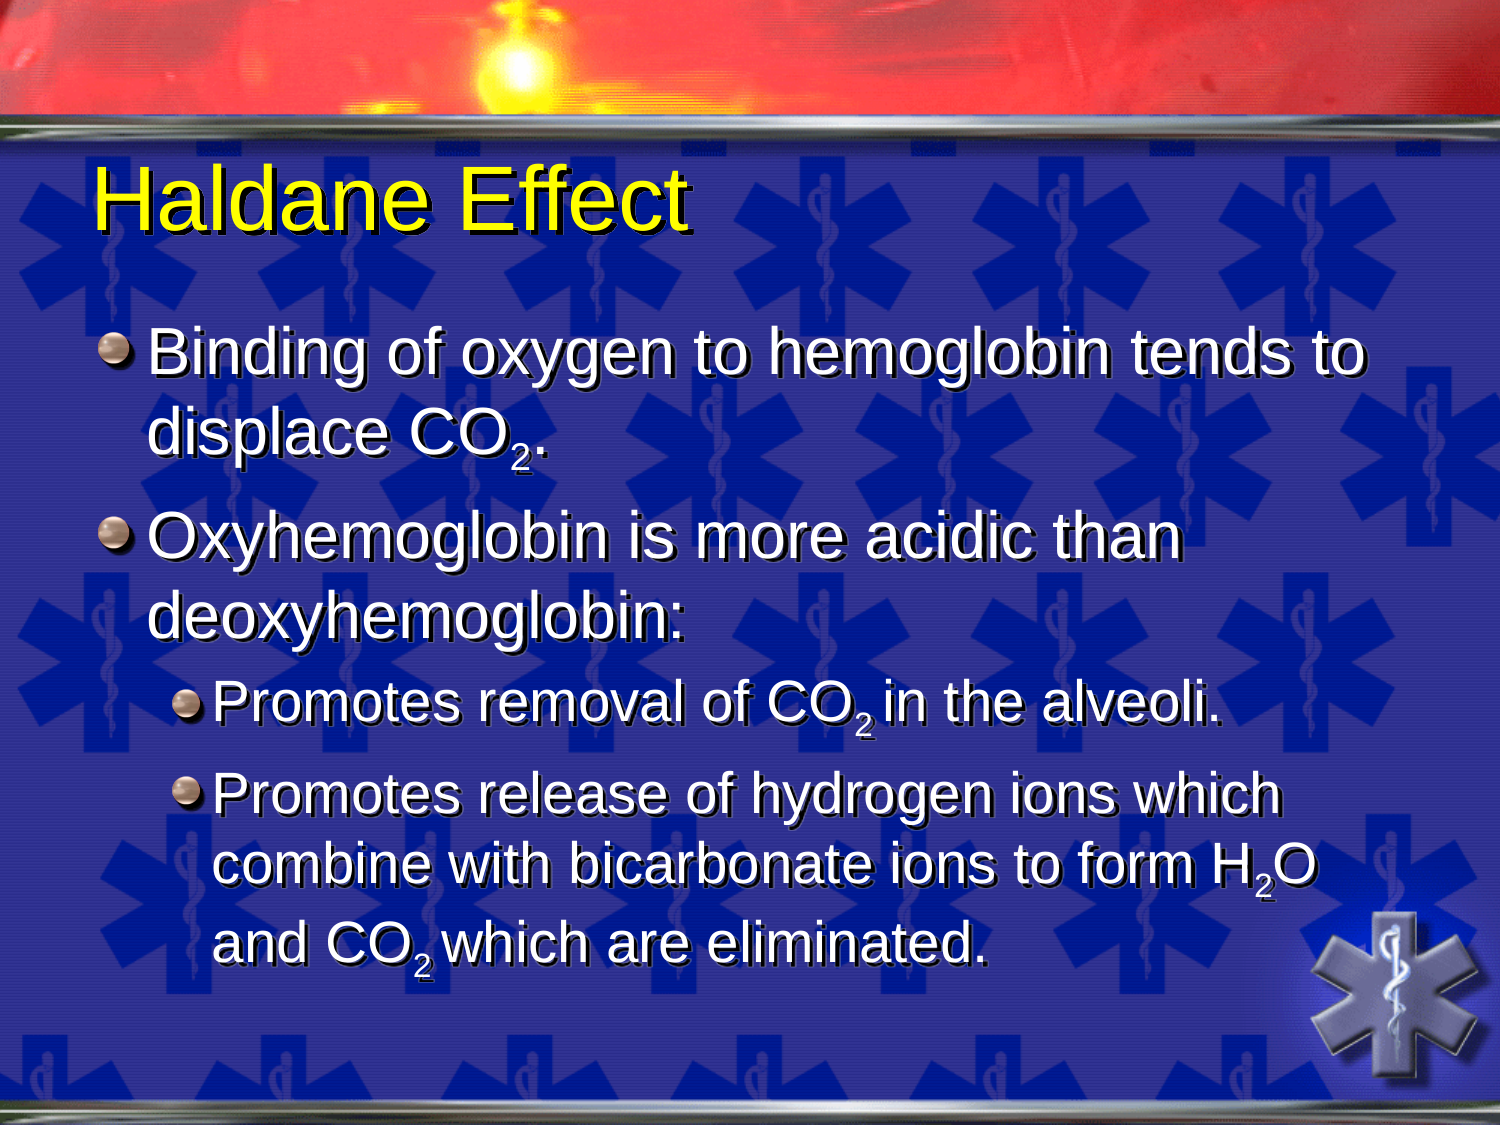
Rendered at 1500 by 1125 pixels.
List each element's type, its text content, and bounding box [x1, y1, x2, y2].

list Binding of oxygen to hemoglobin tends to displace CO2. Oxyhemoglobin is more acidic than deoxyhemoglobin: Promotes removal of CO2 in the alveoli. Promotes release of hydrogen ions which combine with bicarbonate ions to form H2O and CO2 which are eliminated. [74, 299, 1426, 1006]
picture [0, 0, 1500, 1125]
title Haldane Effect [74, 99, 1426, 288]
